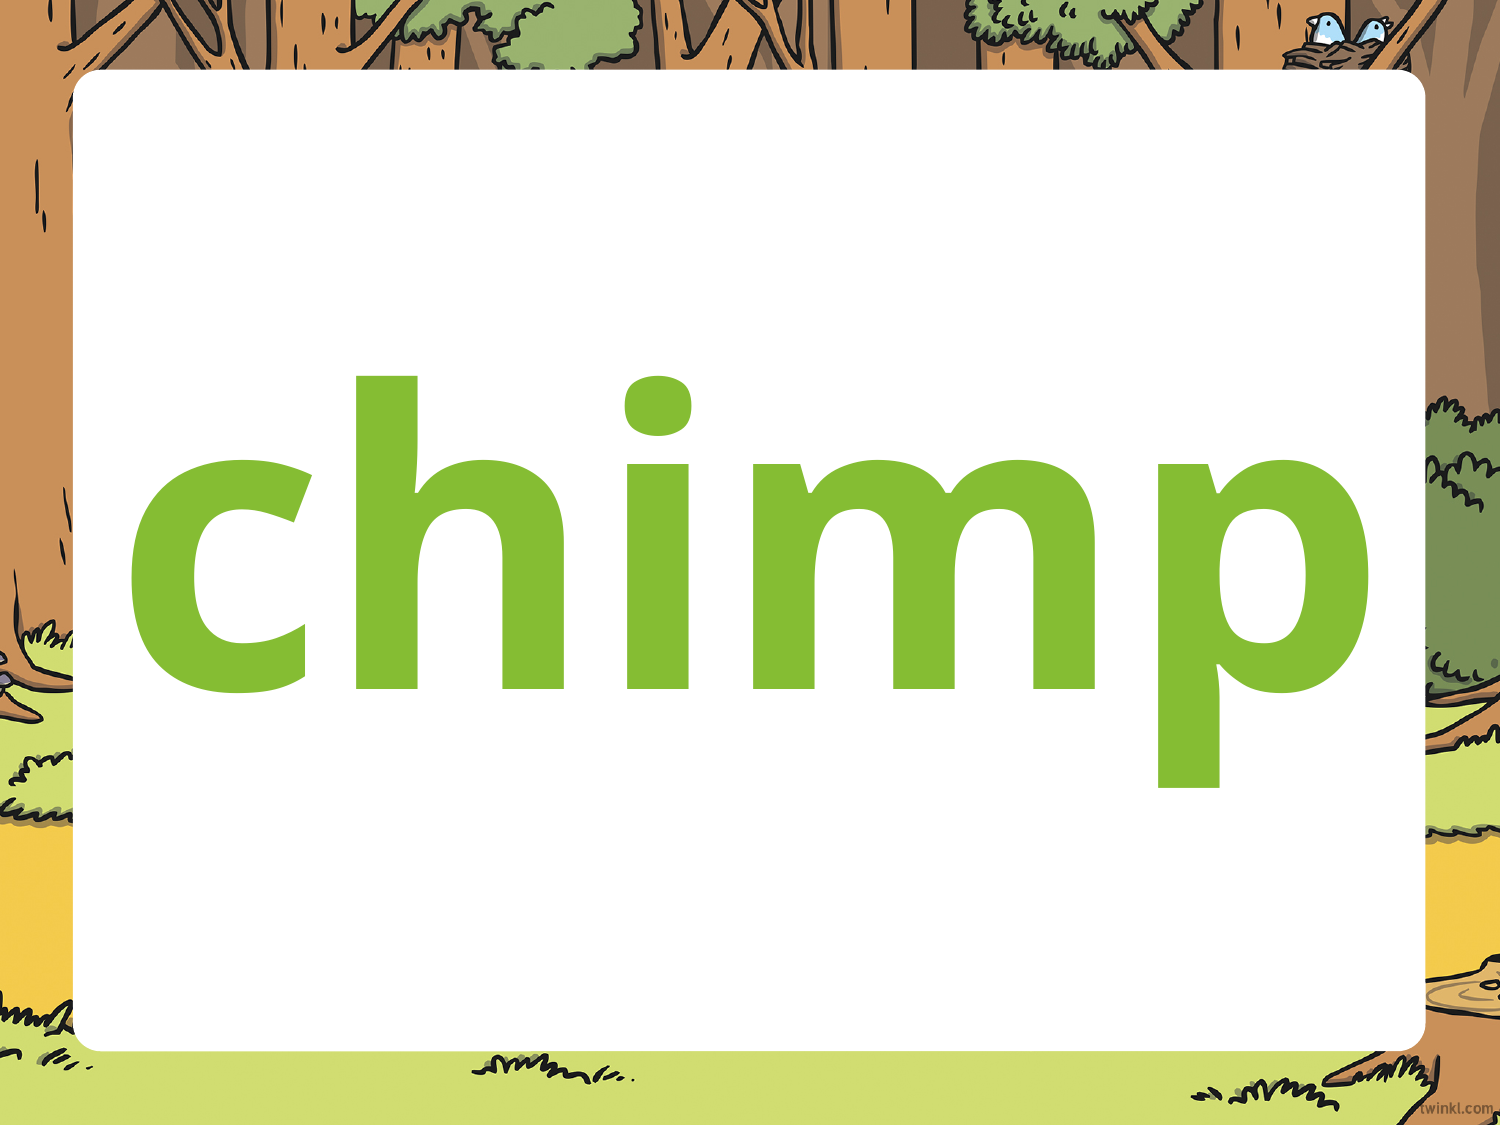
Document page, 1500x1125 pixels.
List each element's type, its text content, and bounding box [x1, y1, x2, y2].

text_box chimp [87, 89, 1412, 1036]
picture [0, 0, 1500, 1125]
